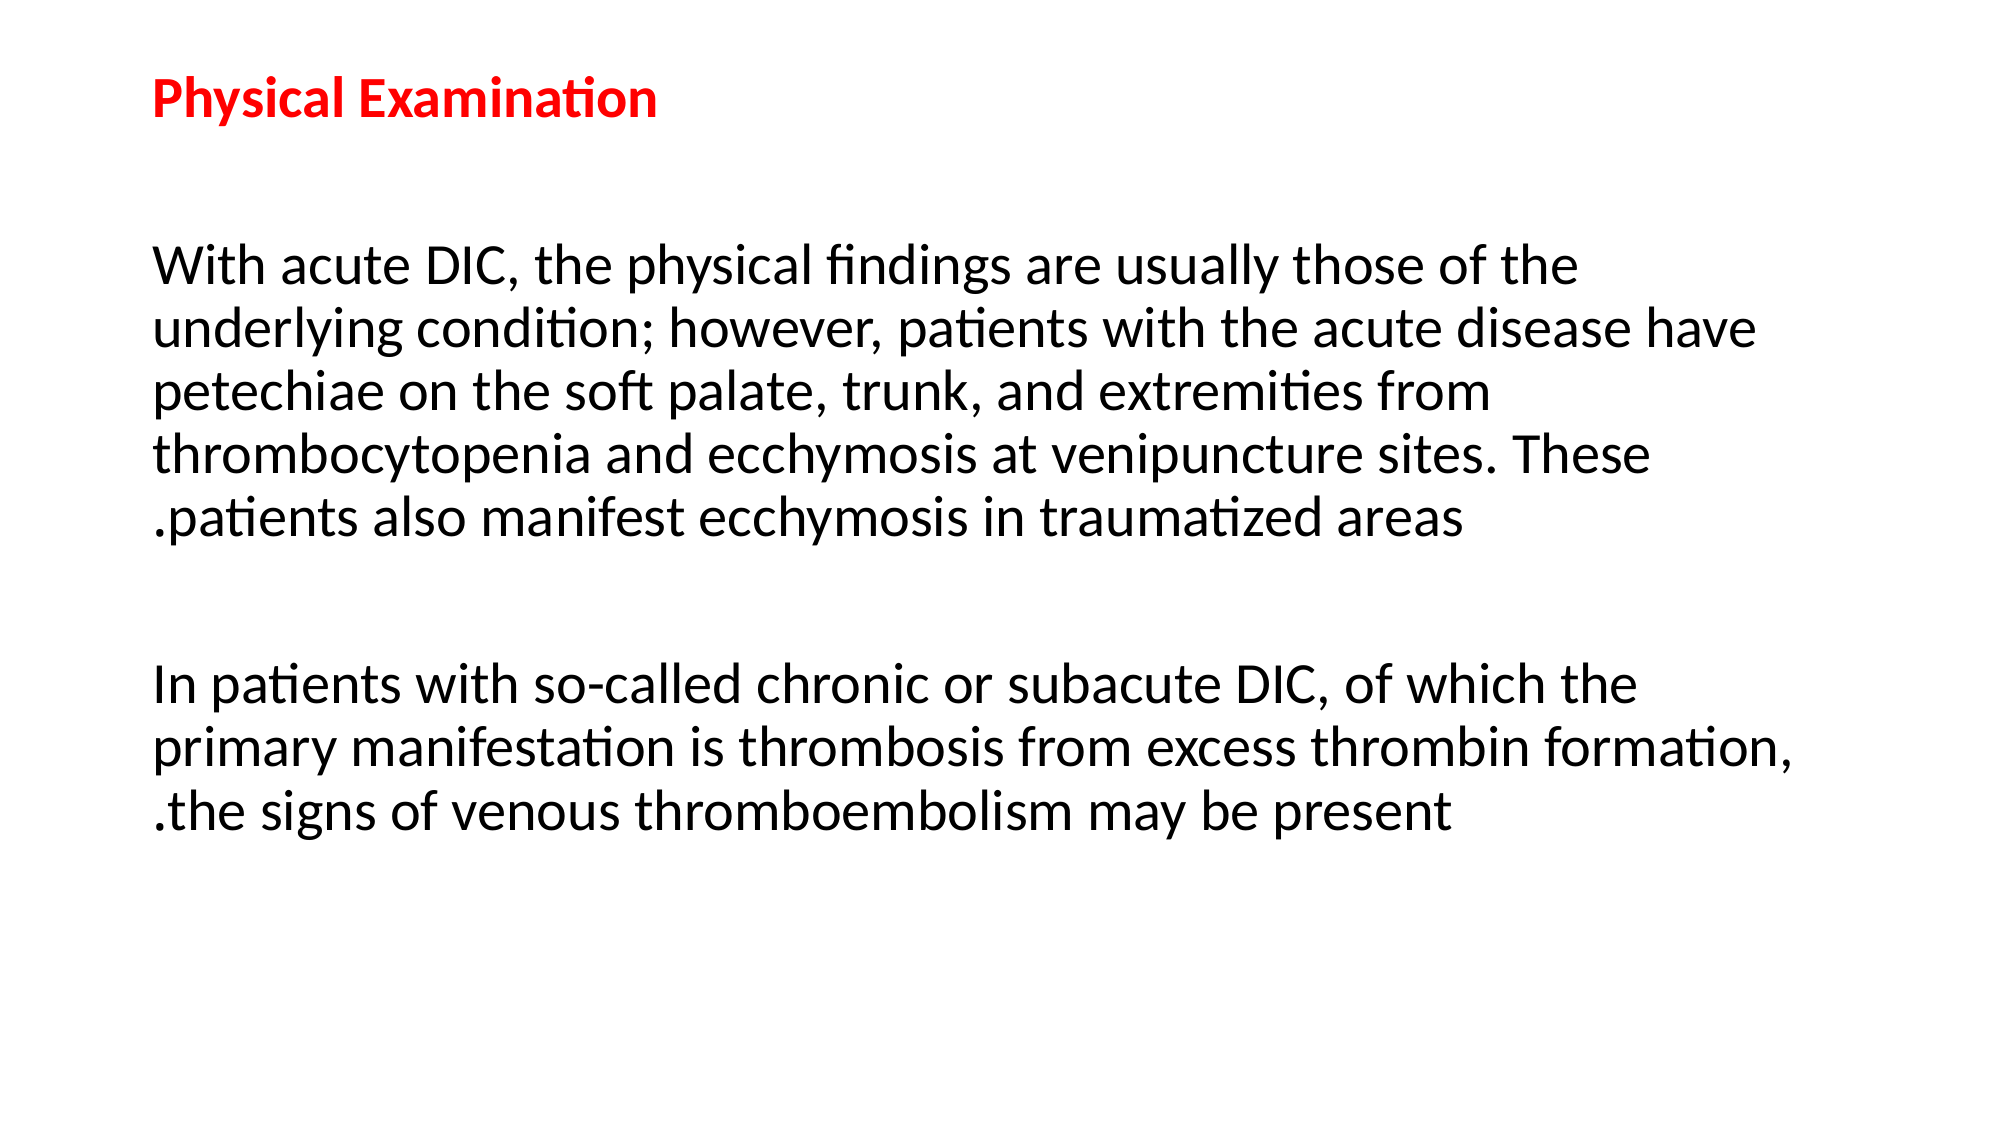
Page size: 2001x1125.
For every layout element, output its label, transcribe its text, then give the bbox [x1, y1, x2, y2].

list Physical Examination With acute DIC, the physical findings are usually those of the underlying condition; however, patients with the acute disease have petechiae on the soft palate, trunk, and extremities from thrombocytopenia and ecchymosis at venipuncture sites. These patients also manifest ecchymosis in traumatized areas. In patients with so-called chronic or subacute DIC, of which the primary manifestation is thrombosis from excess thrombin formation, the signs of venous thromboembolism may be present. [137, 59, 1863, 1059]
